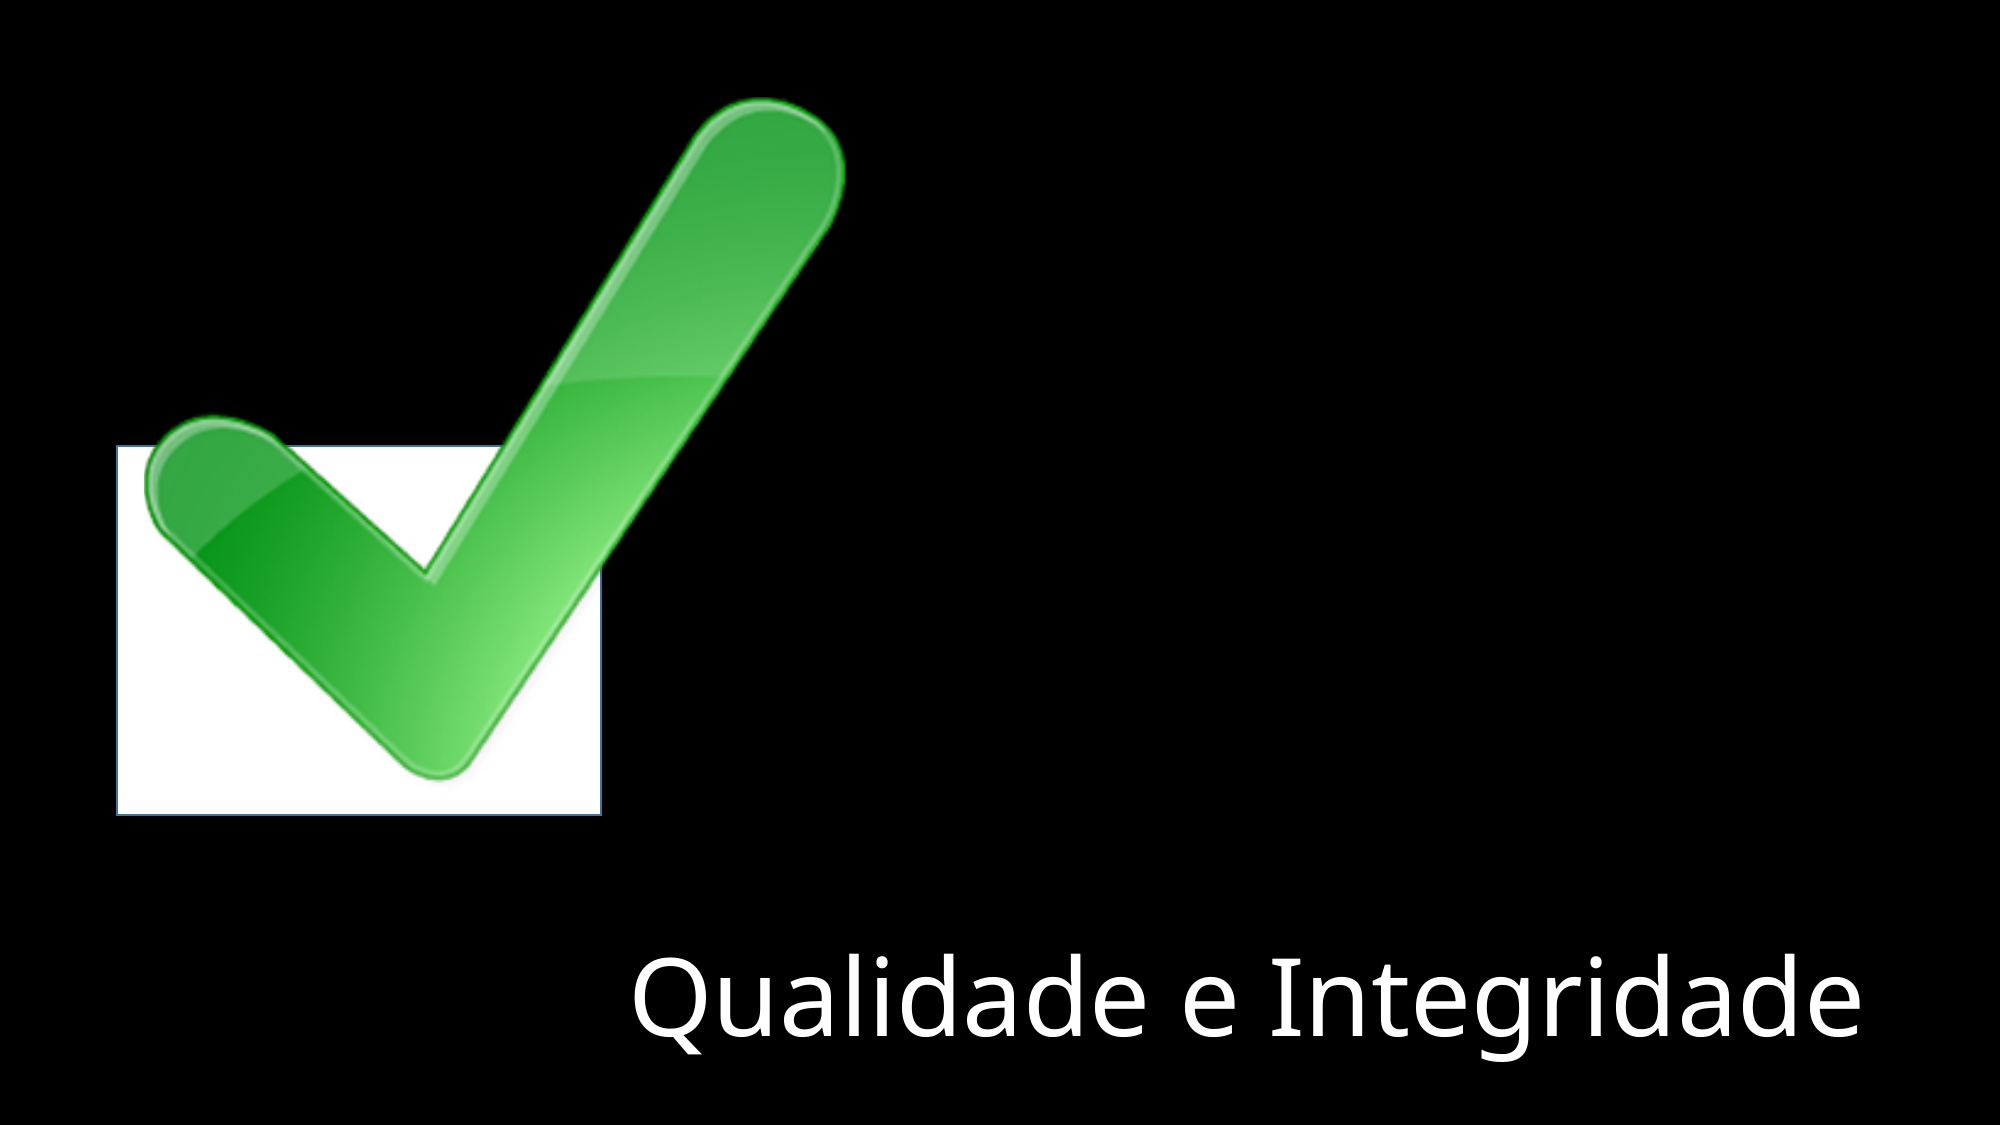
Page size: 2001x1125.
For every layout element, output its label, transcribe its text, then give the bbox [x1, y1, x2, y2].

picture [144, 97, 861, 795]
text_box Qualidade e Integridade [613, 920, 1882, 1066]
text_box [116, 445, 602, 816]
